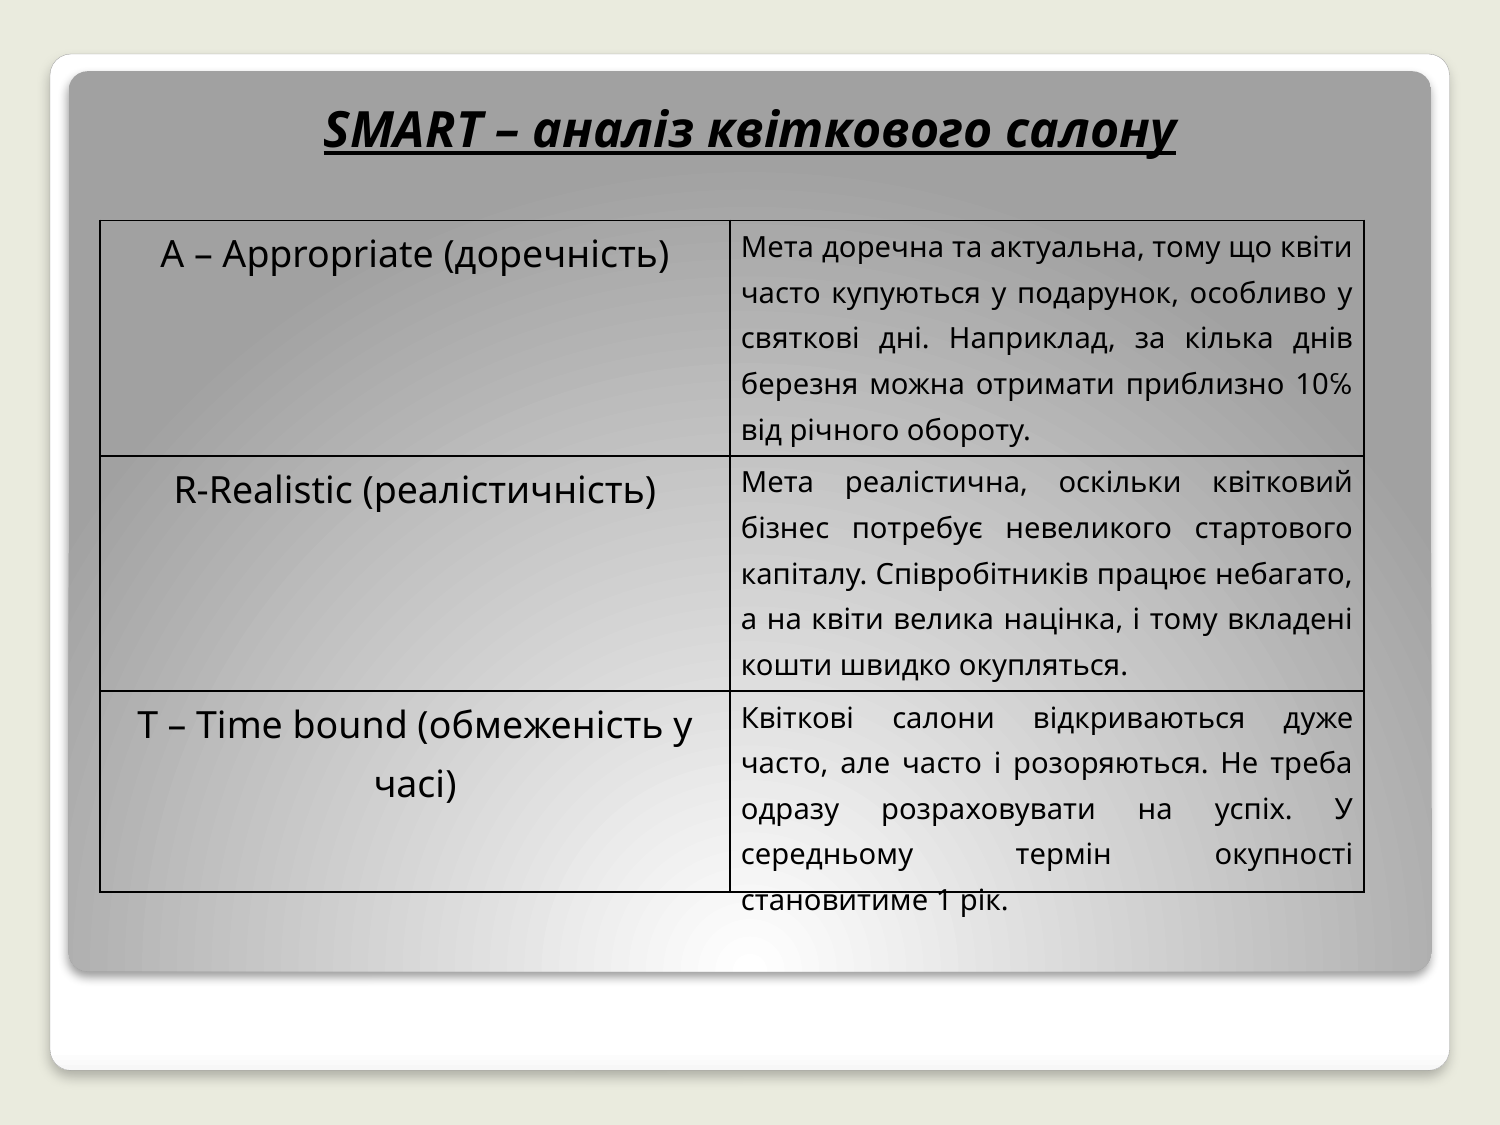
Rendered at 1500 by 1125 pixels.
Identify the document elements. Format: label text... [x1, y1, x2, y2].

table_header Мета доречна та актуальна, тому що квіти часто купуються у подарунок, особливо у святкові дні. Наприклад, за кілька днів березня можна отримати приблизно 10℅ від річного обороту. [731, 221, 1363, 455]
table_header A – Appropriate (доречність) [101, 221, 729, 455]
table_cell T – Time bound (обмеженість у часі) [101, 692, 729, 891]
table_cell Квіткові салони відкриваються дуже часто, але часто і розоряються. Не треба одразу розраховувати на успіх. У середньому термін окупності становитиме 1 рік. [731, 692, 1363, 891]
table_cell Мета реалістична, оскільки квітковий бізнес потребує невеликого стартового капіталу. Співробітників працює небагато, а на квіти велика націнка, і тому вкладені кошти швидко окупляться. [731, 457, 1363, 690]
table_cell R-Realistic (реалістичність) [101, 457, 729, 690]
text_box SMART – аналіз квіткового салону [218, 89, 1282, 210]
